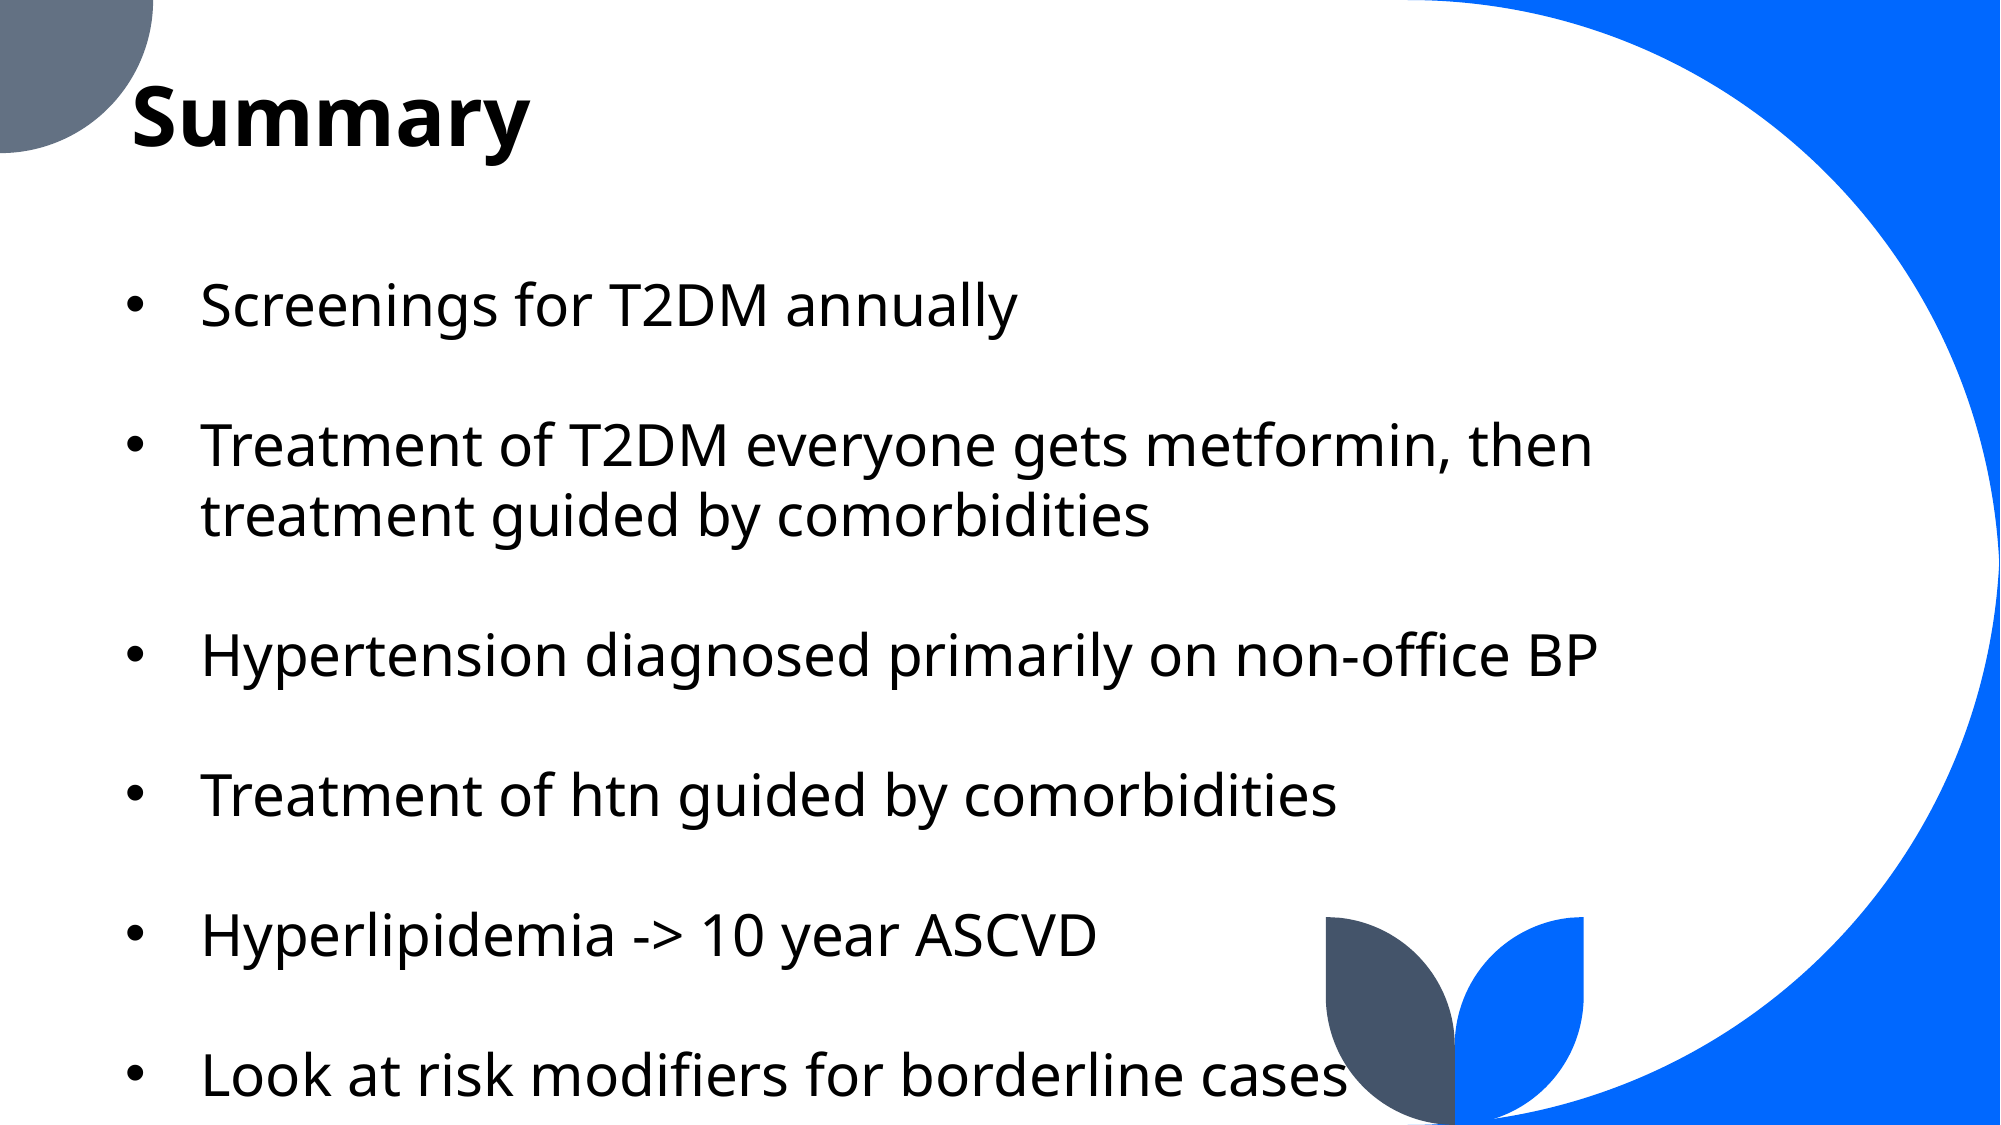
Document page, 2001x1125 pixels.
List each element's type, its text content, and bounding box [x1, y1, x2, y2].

text_box Screenings for T2DM annually Treatment of T2DM everyone gets metformin, then treatment guided by comorbidities Hypertension diagnosed primarily on non-office BP Treatment of htn guided by comorbidities Hyperlipidemia -> 10 year ASCVD Look at risk modifiers for borderline cases [110, 260, 1848, 1116]
title Summary [116, 75, 1945, 204]
